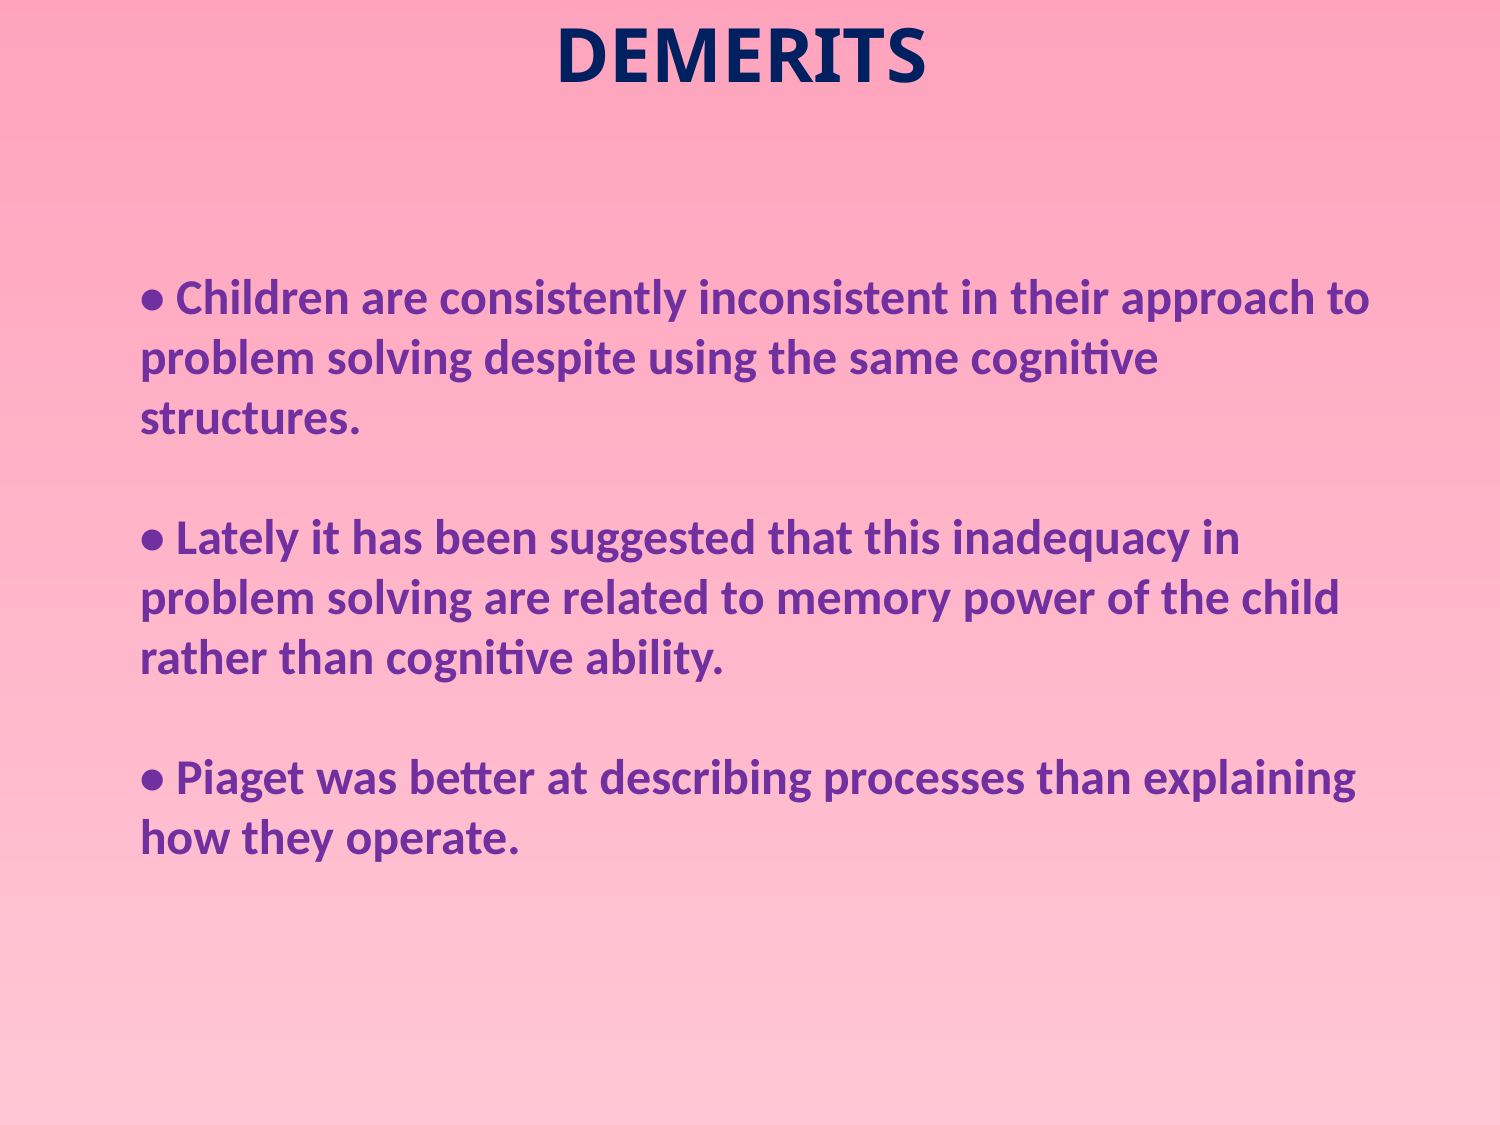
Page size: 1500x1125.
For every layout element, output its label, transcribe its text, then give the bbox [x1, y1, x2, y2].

text_box • Children are consistently inconsistent in their approach to problem solving despite using the same cognitive structures. • Lately it has been suggested that this inadequacy in problem solving are related to memory power of the child rather than cognitive ability. • Piaget was better at describing processes than explaining how they operate. [124, 137, 1400, 933]
subtitle DEMERITS [0, 0, 1463, 175]
